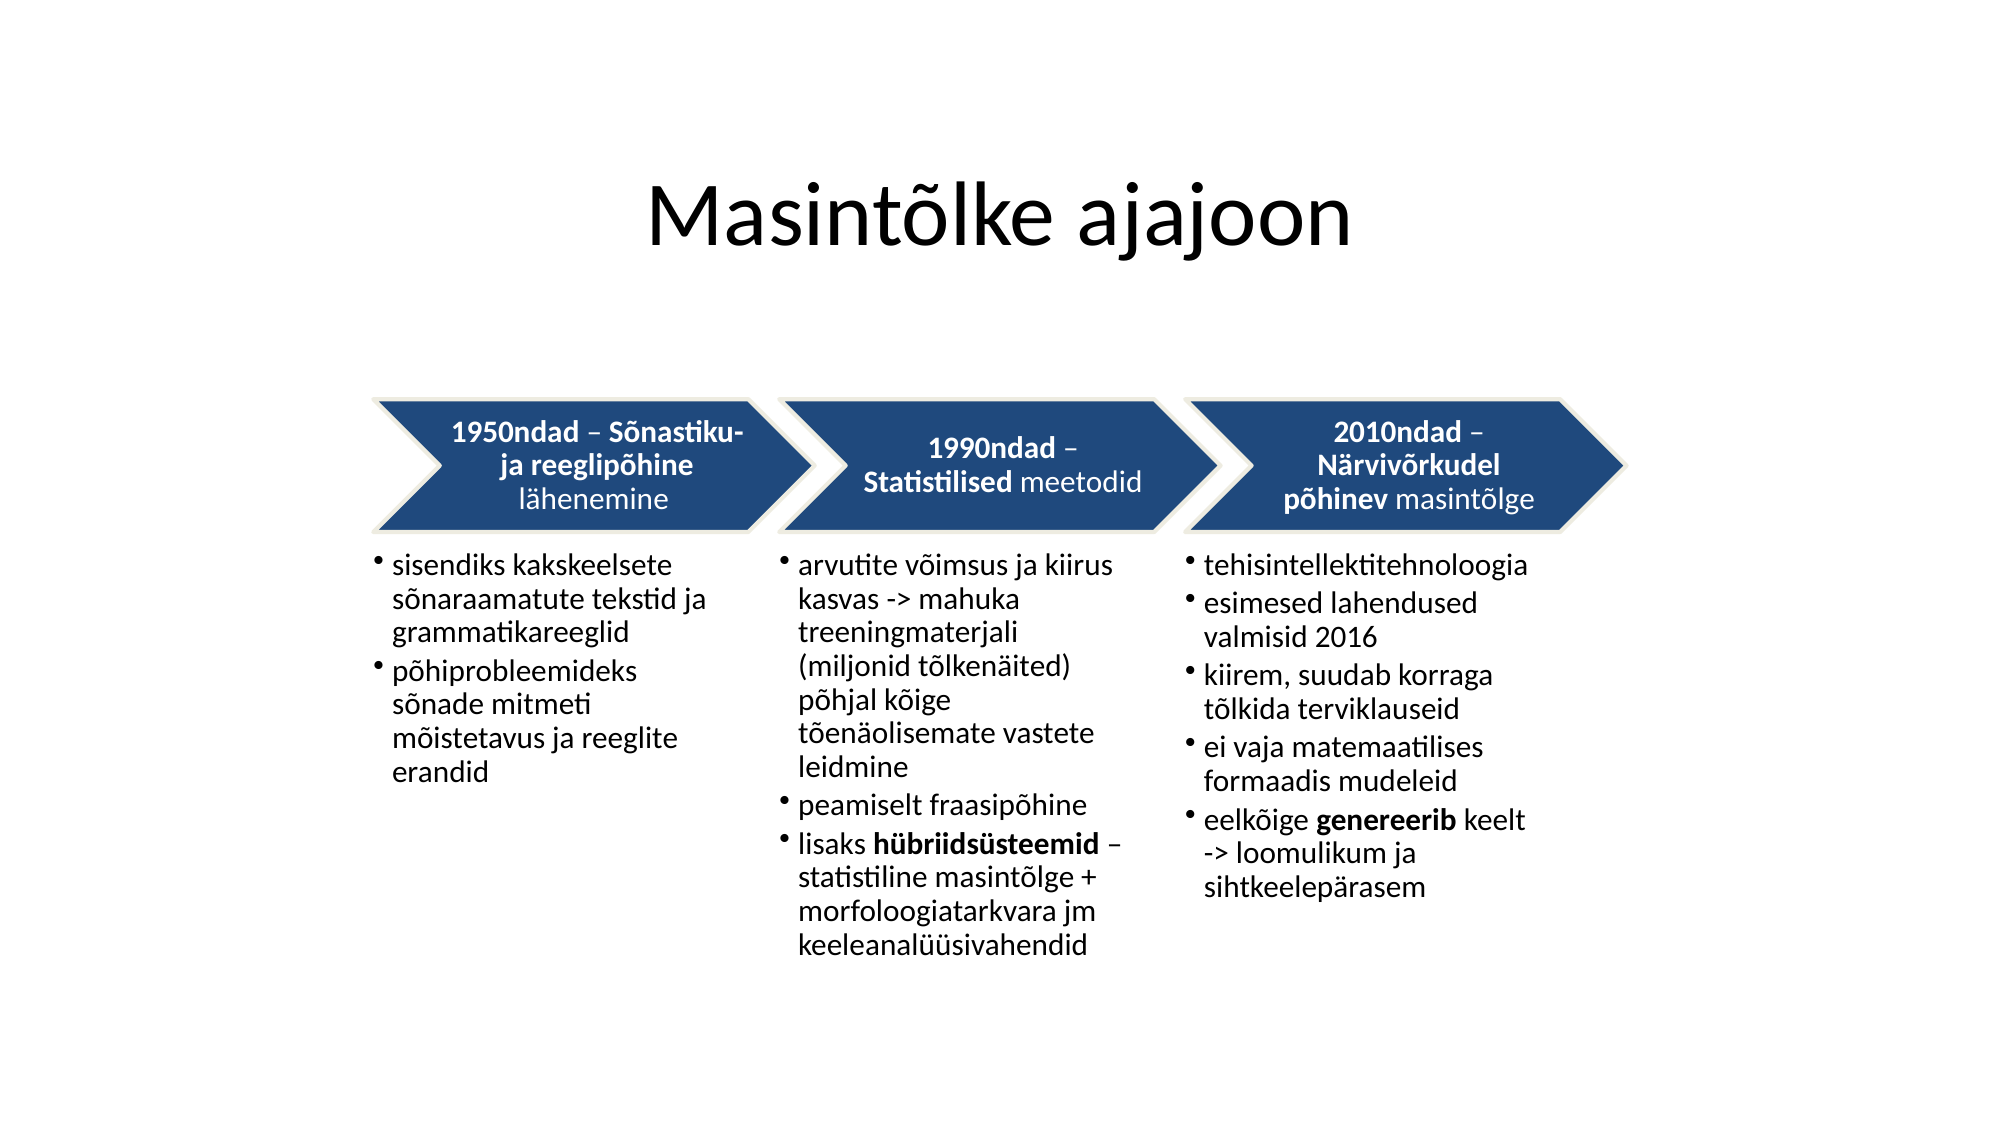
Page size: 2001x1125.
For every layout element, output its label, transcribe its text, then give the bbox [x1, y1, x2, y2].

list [372, 390, 1627, 985]
title Masintõlke ajajoon [357, 99, 1643, 317]
